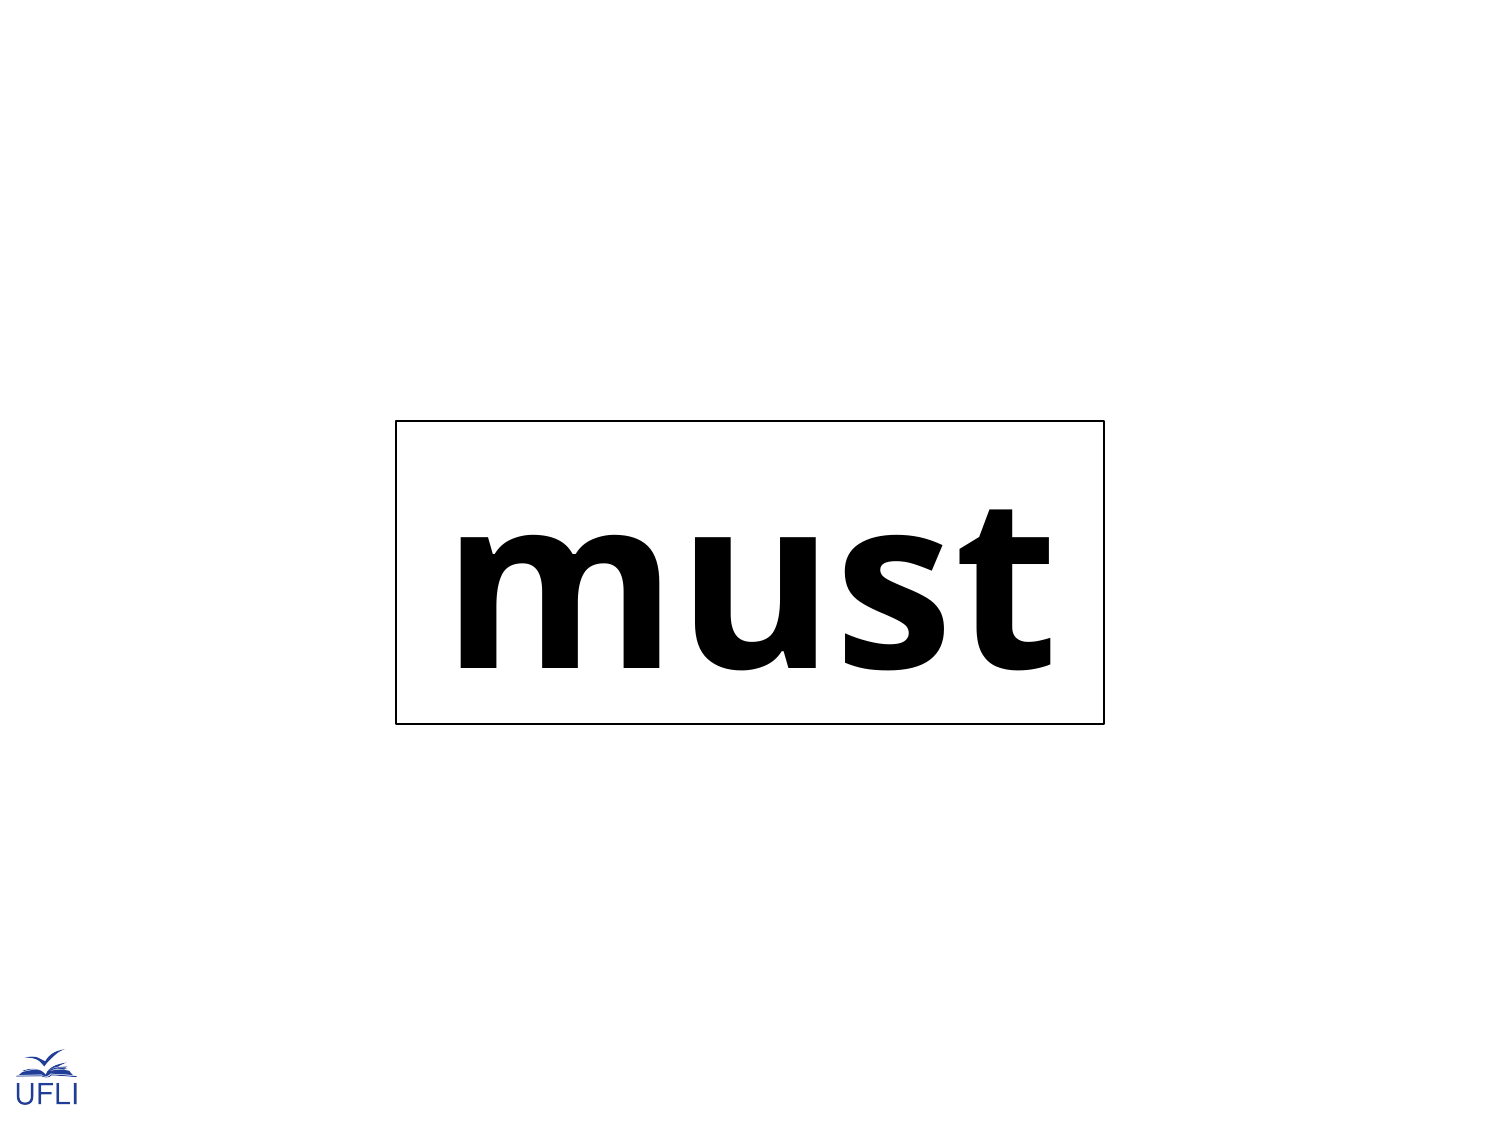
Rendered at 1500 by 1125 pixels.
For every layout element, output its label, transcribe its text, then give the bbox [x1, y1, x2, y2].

picture [12, 1047, 81, 1108]
text_box must [396, 421, 1104, 724]
